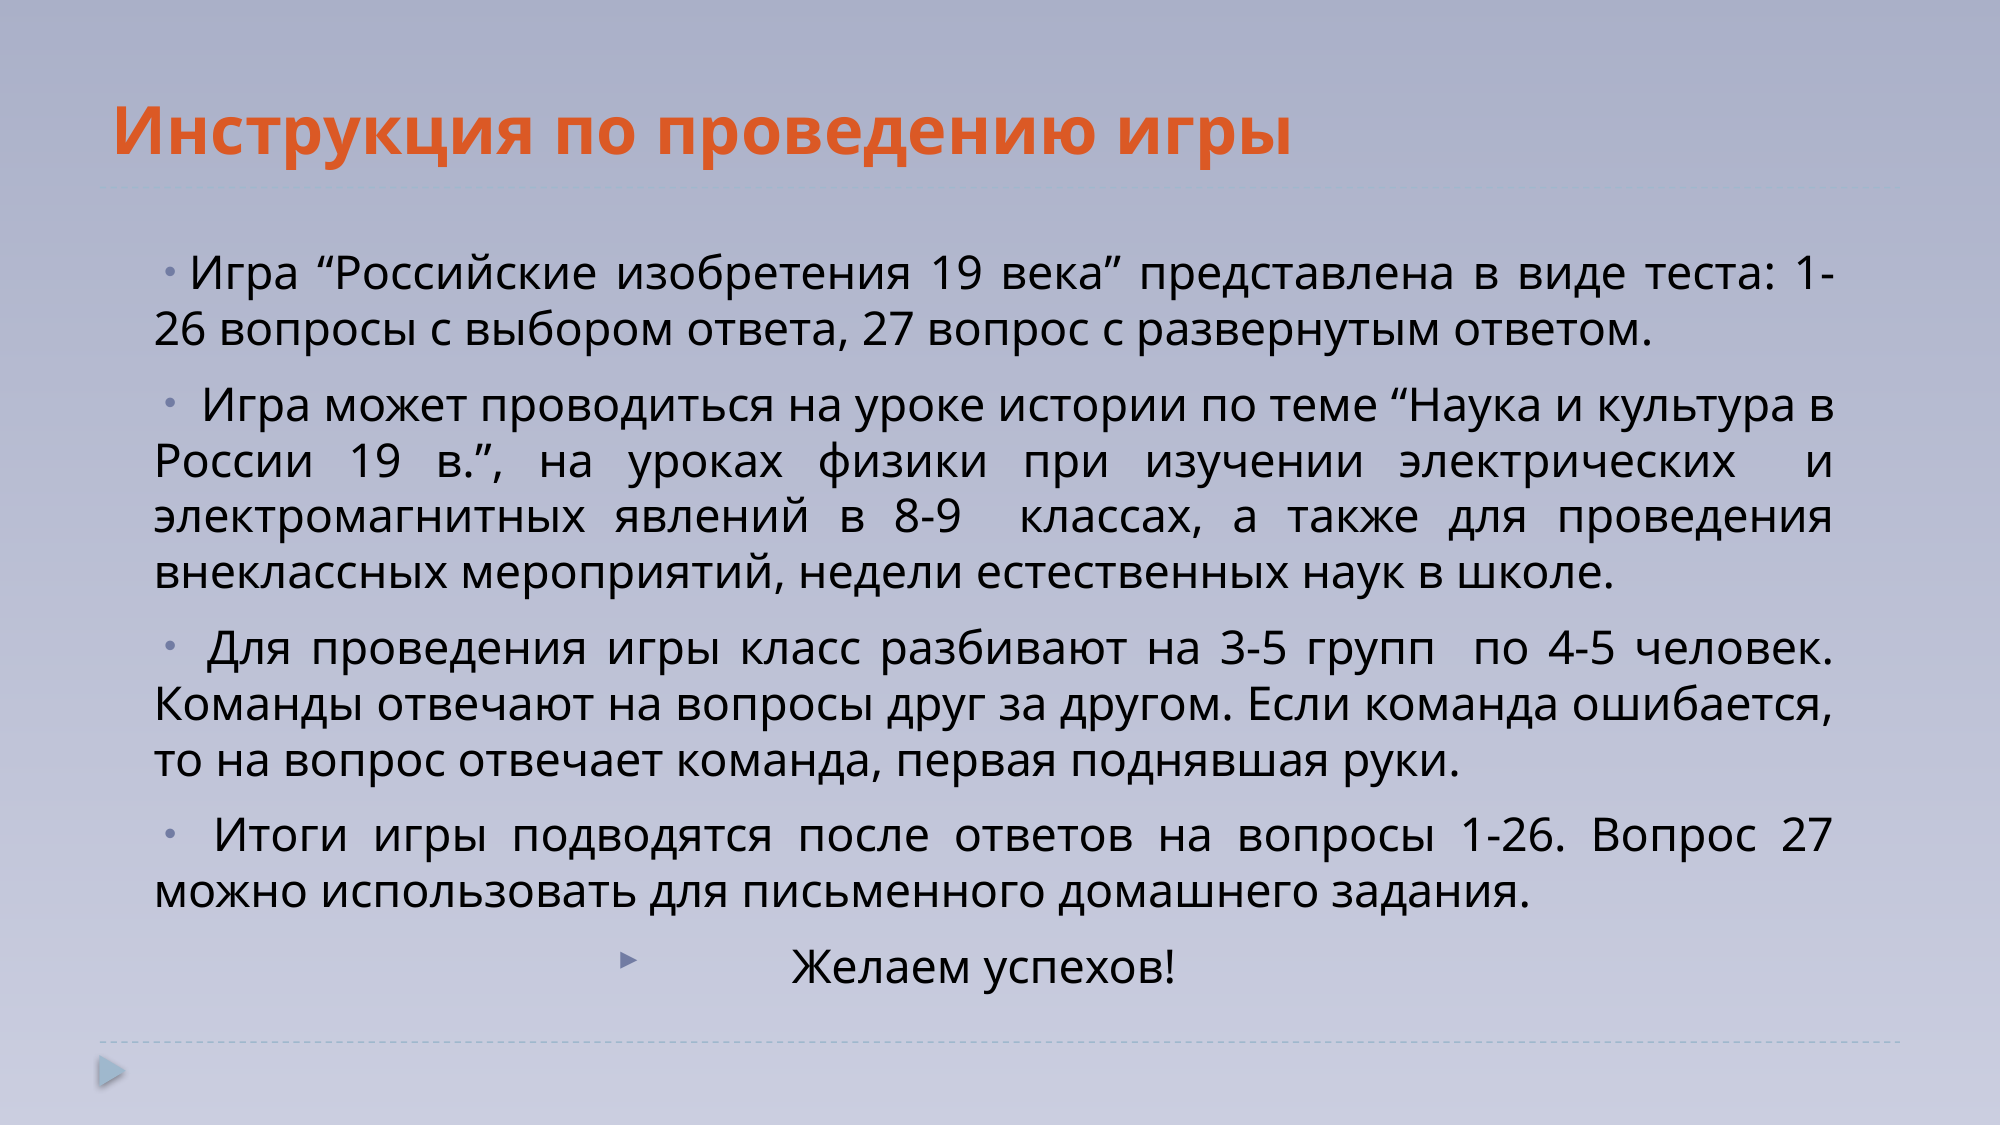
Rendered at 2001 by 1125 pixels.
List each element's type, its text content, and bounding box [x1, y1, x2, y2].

list Игра “Российские изобретения 19 века” представлена в виде теста: 1-26 вопросы с выбором ответа, 27 вопрос с развернутым ответом. Игра может проводиться на уроке истории по теме “Наука и культура в России 19 в.”, на уроках физики при изучении электрических и электромагнитных явлений в 8-9 классах, а также для проведения внеклассных мероприятий, недели естественных наук в школе. Для проведения игры класс разбивают на 3-5 групп по 4-5 человек. Команды отвечают на вопросы друг за другом. Если команда ошибается, то на вопрос отвечает команда, первая поднявшая руки. Итоги игры подводятся после ответов на вопросы 1-26. Вопрос 27 можно использовать для письменного домашнего задания. Желаем успехов! [99, 235, 1850, 1010]
title Инструкция по проведению игры [96, 37, 1900, 176]
